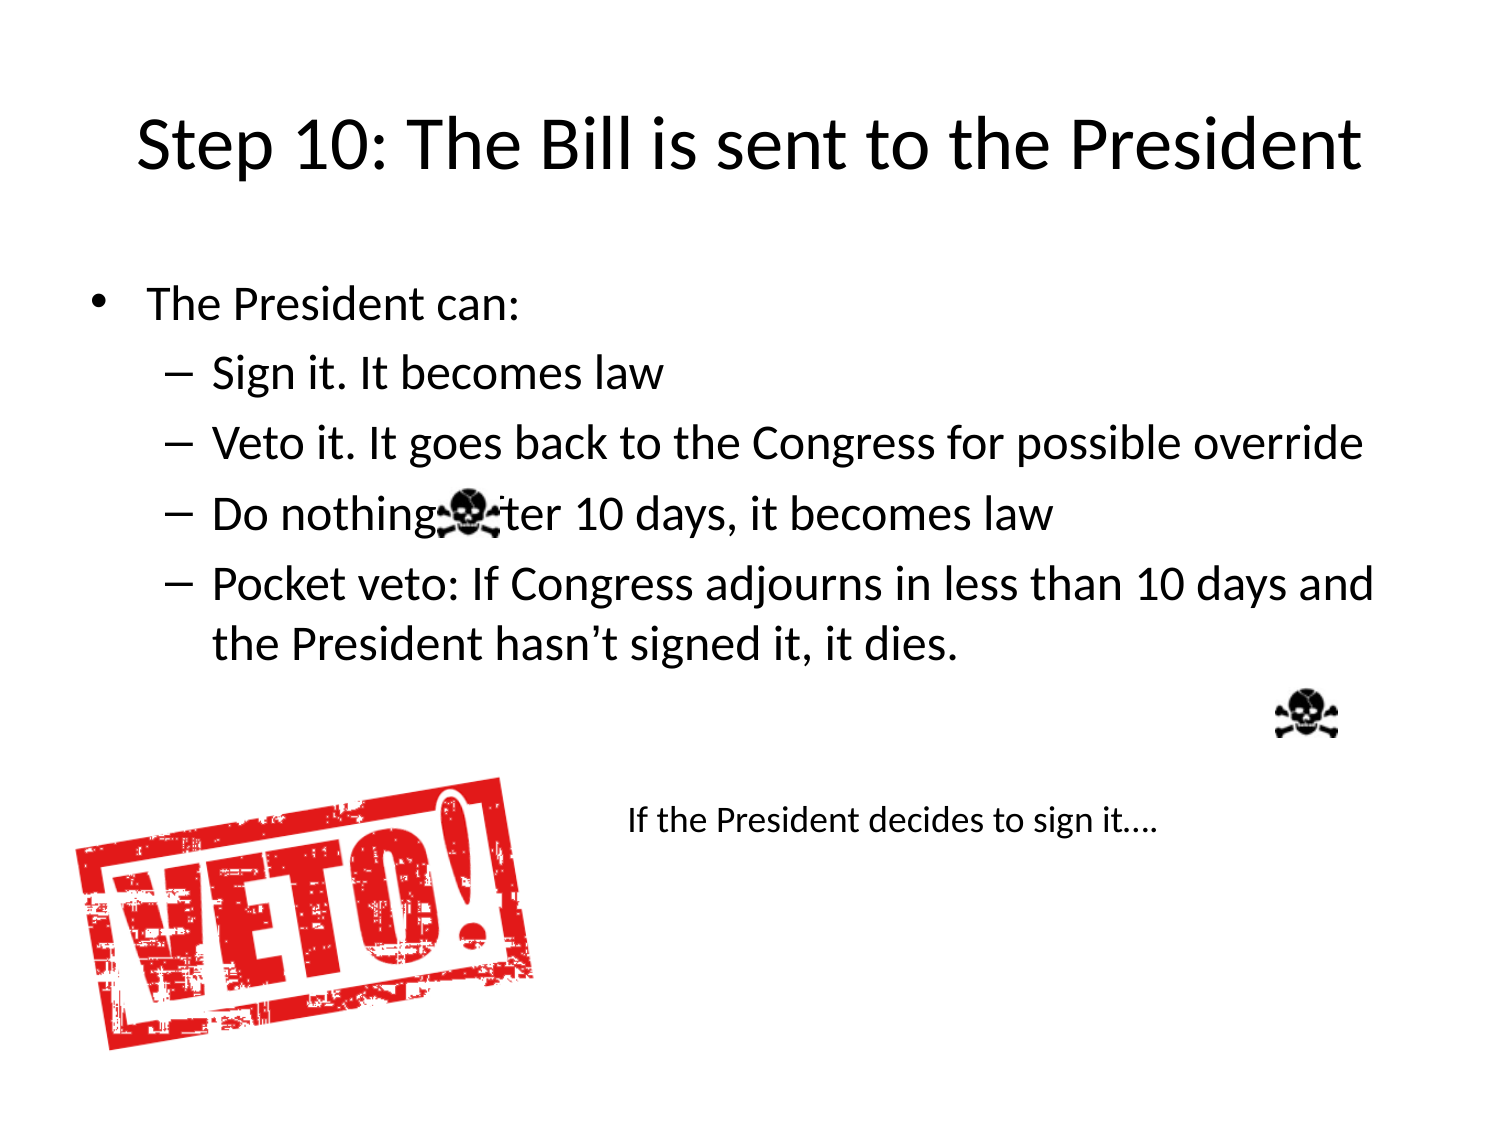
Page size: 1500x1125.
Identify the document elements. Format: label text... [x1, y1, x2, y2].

text_box If the President decides to sign it…. [612, 787, 1238, 848]
picture [62, 749, 549, 1081]
list The President can: Sign it. It becomes law Veto it. It goes back to the Congress for possible override Do nothing. After 10 days, it becomes law Pocket veto: If Congress adjourns in less than 10 days and the President hasn’t signed it, it dies. [75, 262, 1425, 1005]
picture [437, 487, 501, 539]
picture [1274, 687, 1338, 739]
title Step 10: The Bill is sent to the President [75, 45, 1425, 233]
